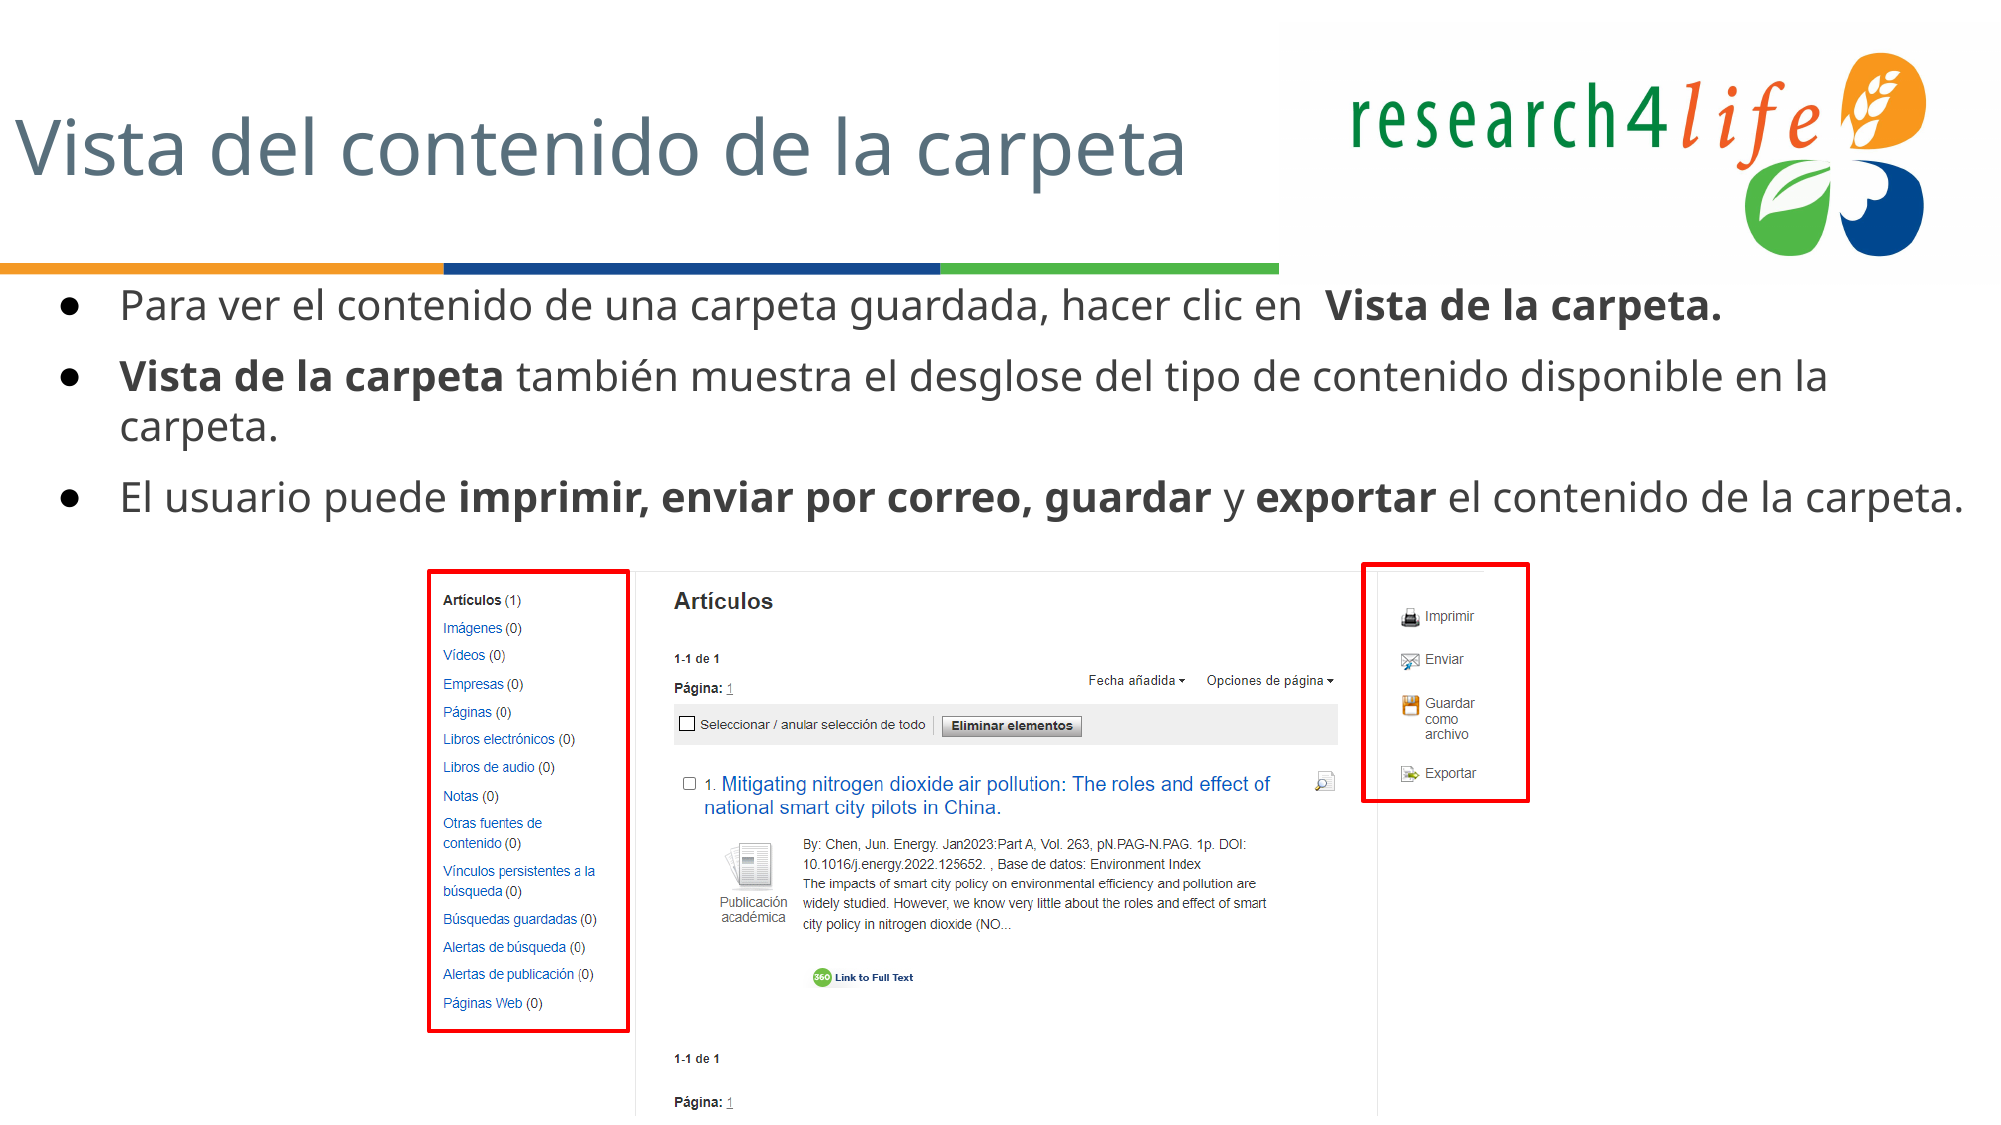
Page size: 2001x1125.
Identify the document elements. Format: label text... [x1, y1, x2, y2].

picture [428, 570, 1484, 1116]
list Para ver el contenido de una carpeta guardada, hacer clic en Vista de la carpeta. Vista de la carpeta también muestra el desglose del tipo de contenido disponible en la carpeta. El usuario puede imprimir, enviar por correo, guardar y exportar el contenido de la carpeta. [29, 271, 2000, 543]
text_box [1363, 564, 1529, 802]
title Vista del contenido de la carpeta [0, 62, 1286, 240]
picture [1279, 22, 2000, 271]
